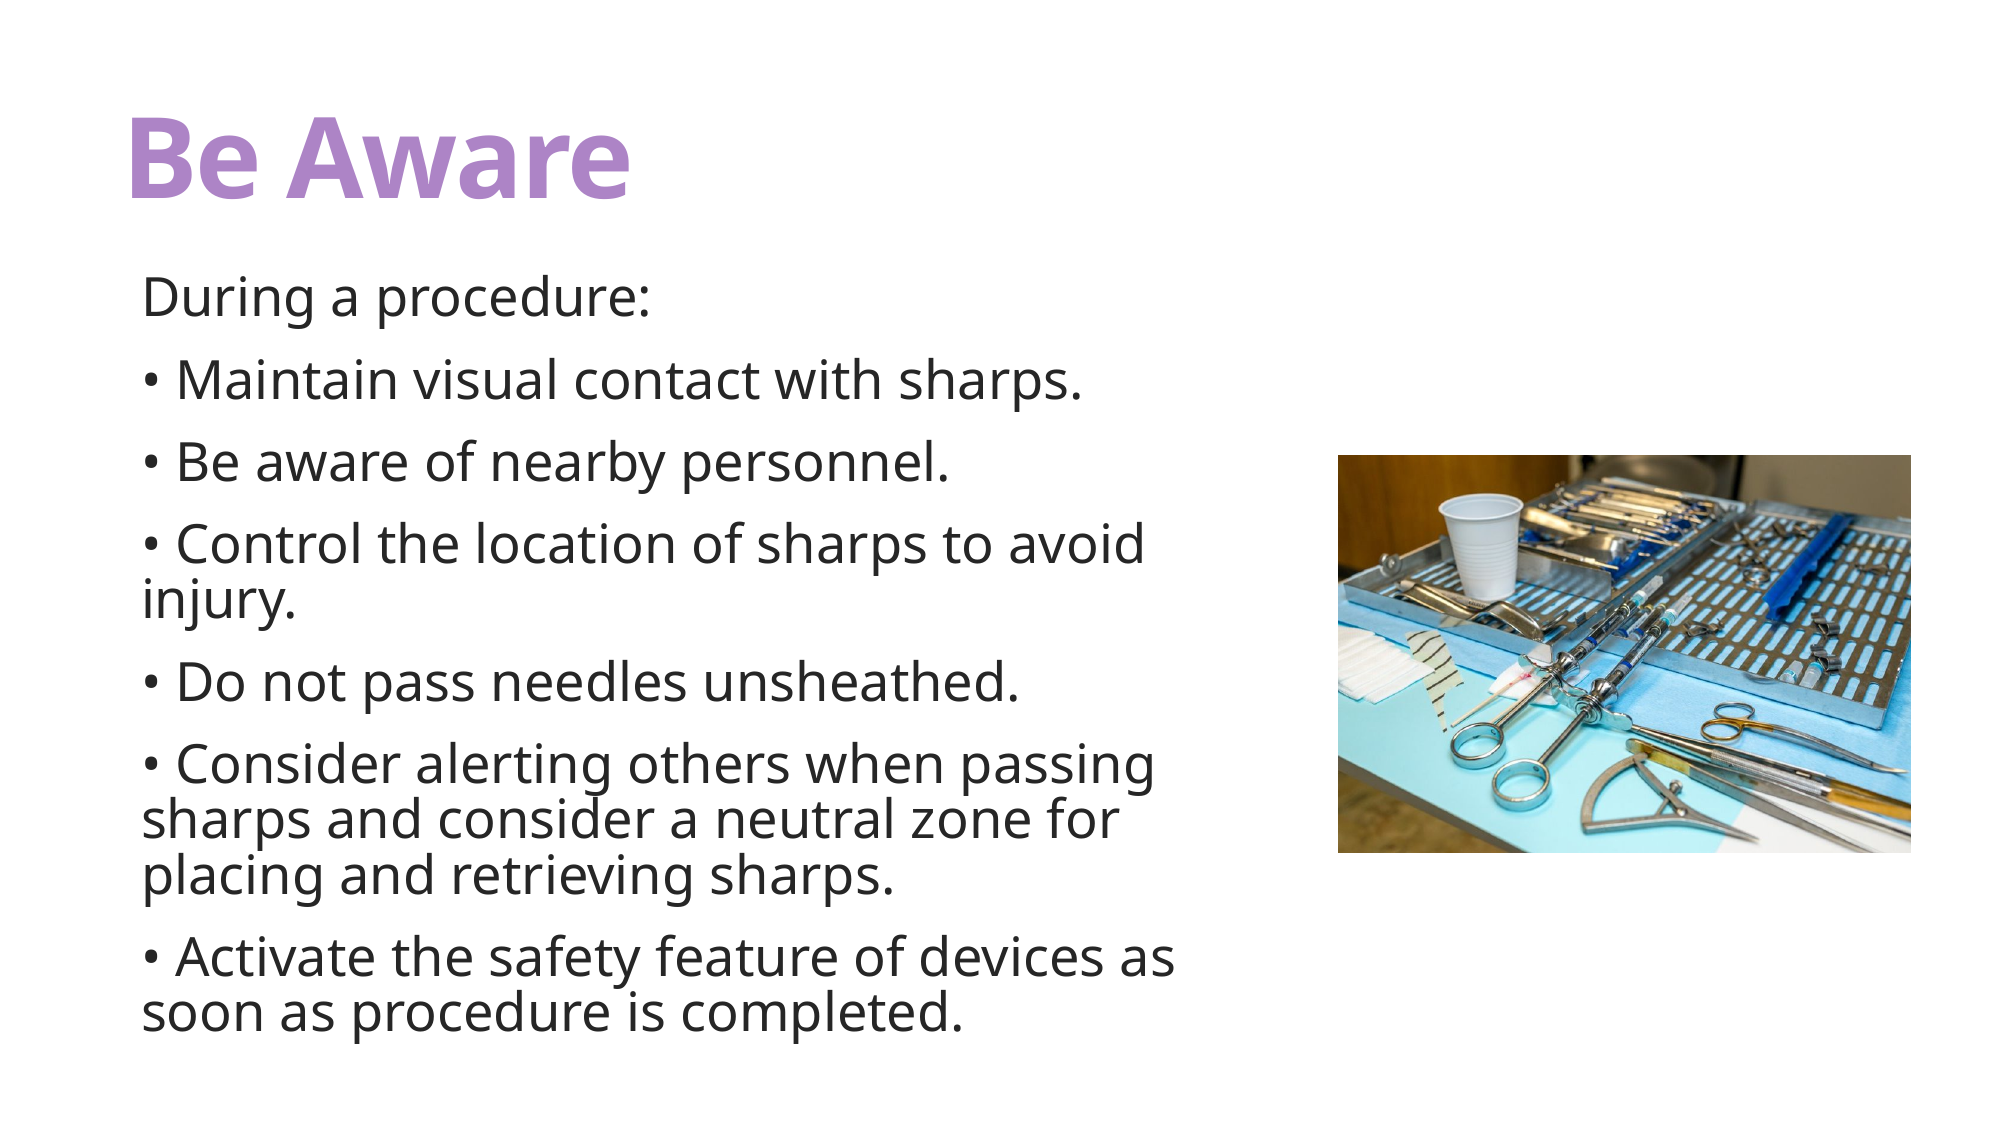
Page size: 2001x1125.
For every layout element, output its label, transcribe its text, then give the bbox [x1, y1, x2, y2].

list During a procedure: • Maintain visual contact with sharps. • Be aware of nearby personnel. • Control the location of sharps to avoid injury. • Do not pass needles unsheathed. • Consider alerting others when passing sharps and consider a neutral zone for placing and retrieving sharps. • Activate the safety feature of devices as soon as procedure is completed. [111, 265, 1226, 1044]
title Be Aware [107, 81, 1875, 246]
picture [1338, 454, 1911, 854]
